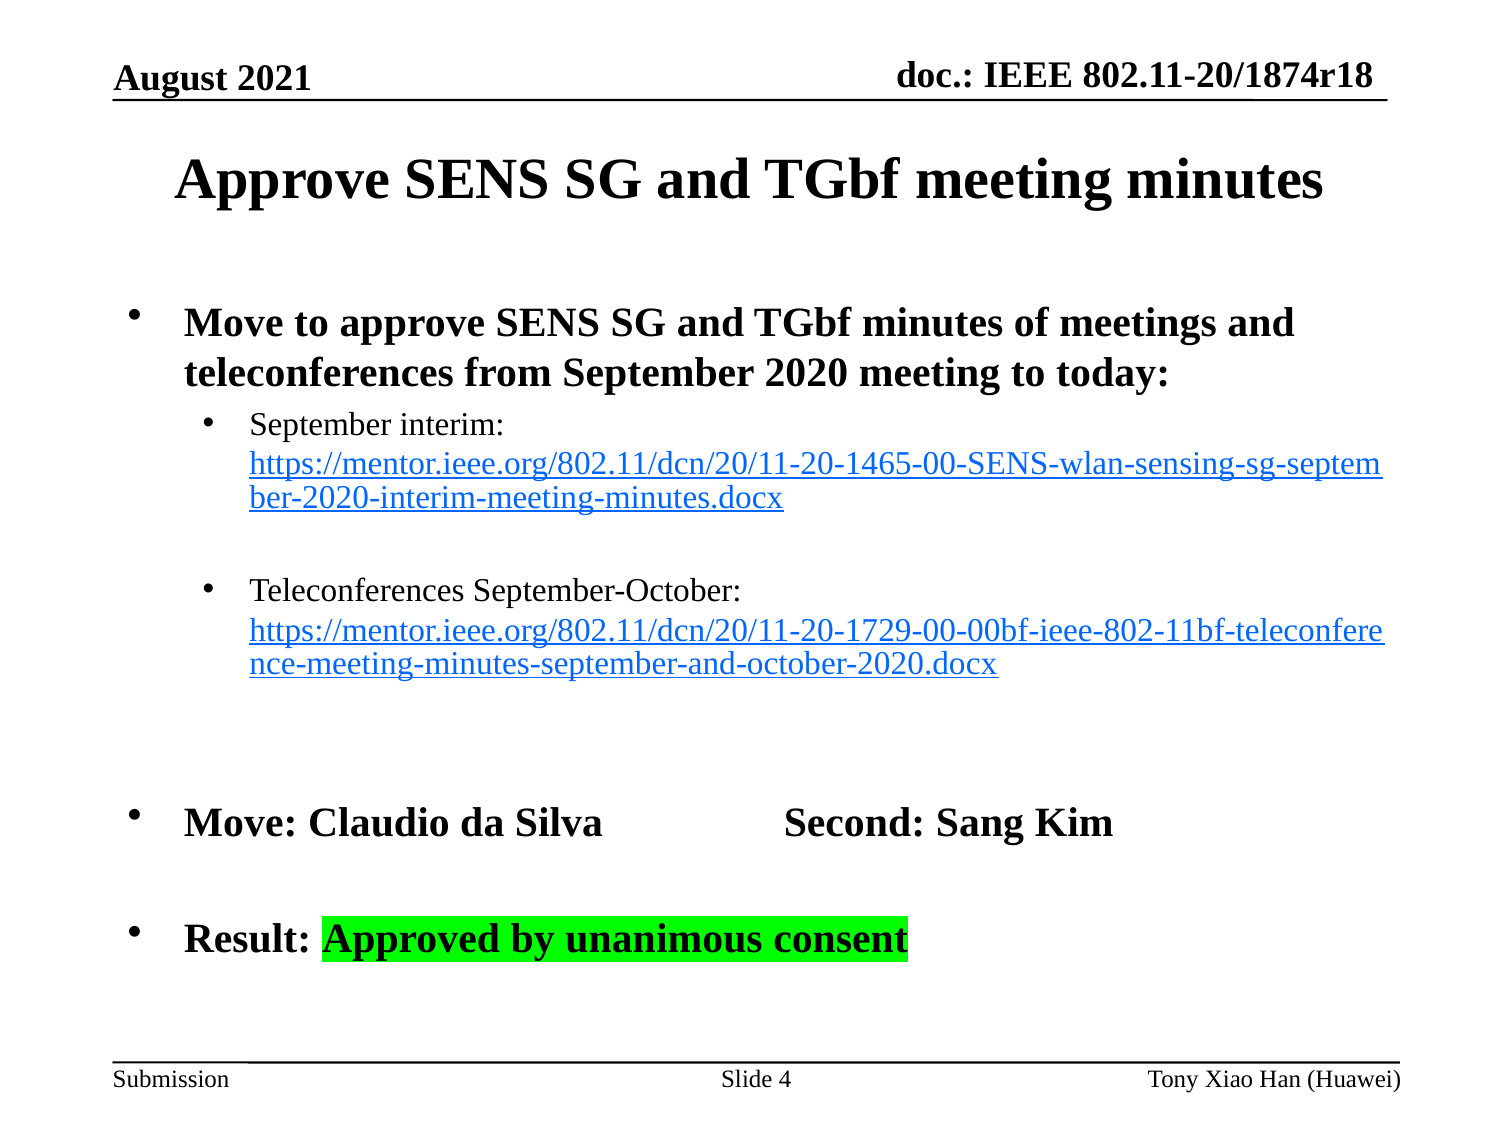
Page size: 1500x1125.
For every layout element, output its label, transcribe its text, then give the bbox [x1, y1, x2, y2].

text_box Approve SENS SG and TGbf meeting minutes [112, 87, 1388, 263]
slide_number Slide 4 [712, 1061, 800, 1093]
text_box Move to approve SENS SG and TGbf minutes of meetings and teleconferences from September 2020 meeting to today: September interim: https://mentor.ieee.org/802.11/dcn/20/11-20-1465-00-SENS-wlan-sensing-sg-september-2020-interim-meeting-minutes.docx Teleconferences September-October: https://mentor.ieee.org/802.11/dcn/20/11-20-1729-00-00bf-ieee-802-11bf-teleconference-meeting-minutes-september-and-october-2020.docx Move: Claudio da Silva Second: Sang Kim Result: Approved by unanimous consent [112, 287, 1402, 1025]
footer Tony Xiao Han (Huawei) [999, 1061, 1402, 1093]
